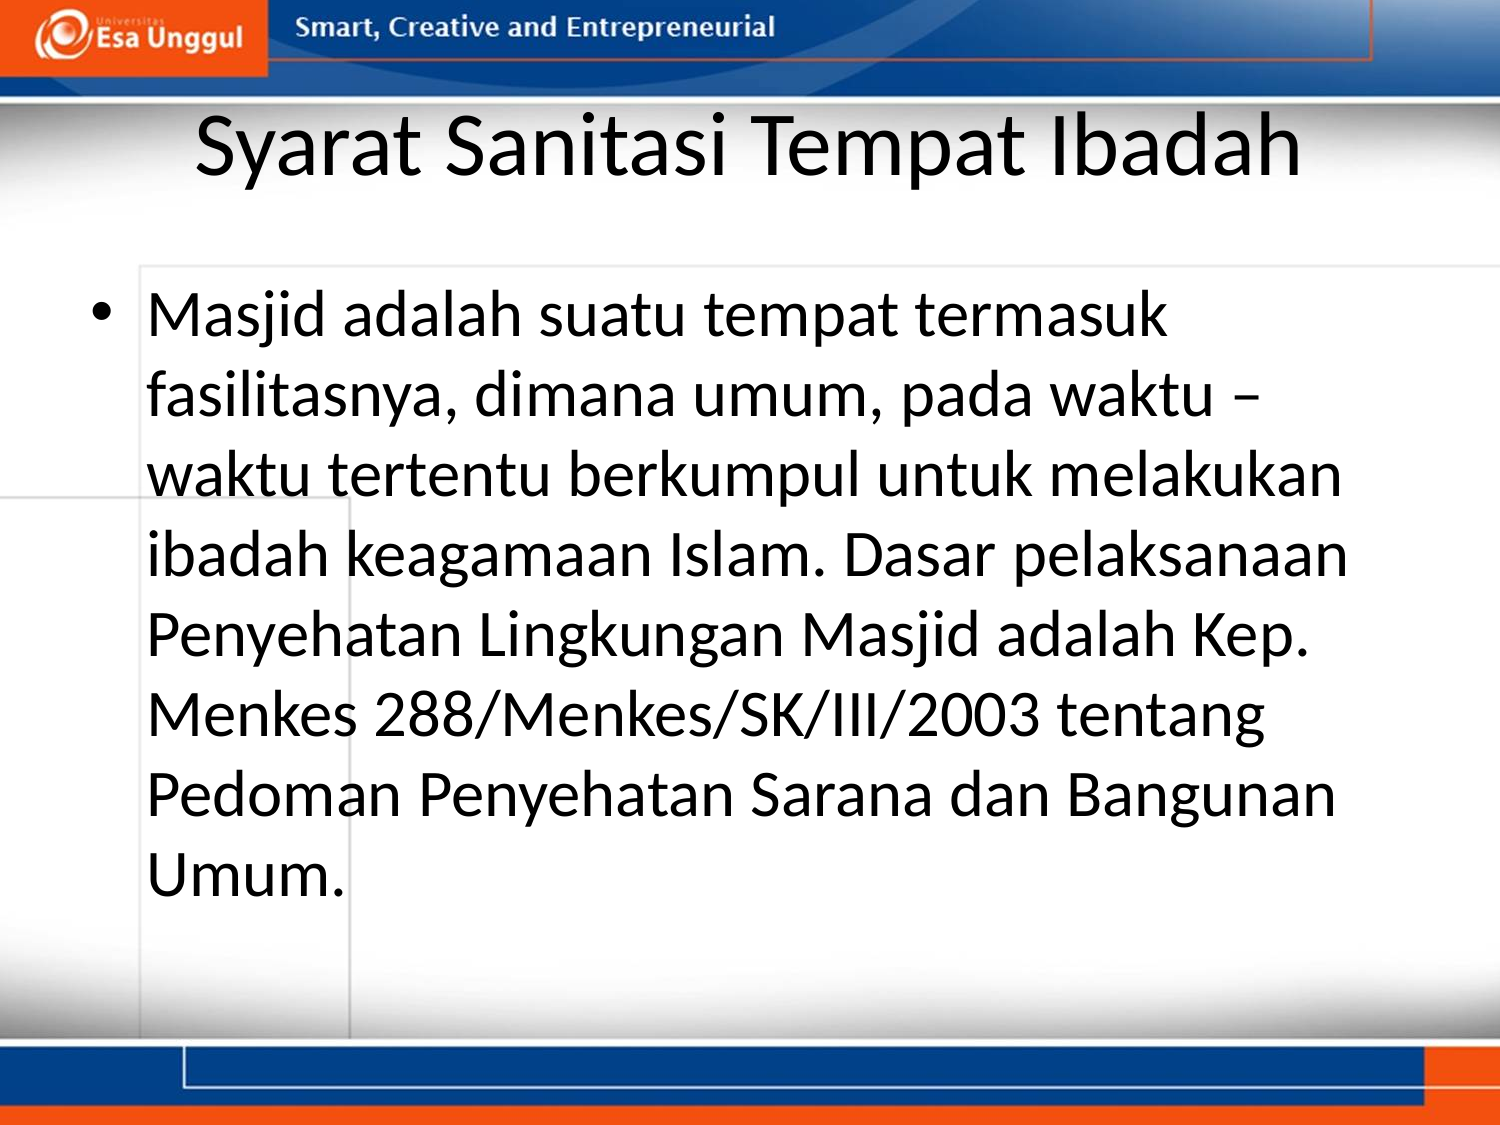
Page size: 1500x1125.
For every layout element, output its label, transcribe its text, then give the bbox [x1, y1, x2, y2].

picture [0, 0, 1500, 1125]
title Syarat Sanitasi Tempat Ibadah [74, 44, 1426, 233]
list Masjid adalah suatu tempat termasuk fasilitasnya, dimana umum, pada waktu – waktu tertentu berkumpul untuk melakukan ibadah keagamaan Islam. Dasar pelaksanaan Penyehatan Lingkungan Masjid adalah Kep. Menkes 288/Menkes/SK/III/2003 tentang Pedoman Penyehatan Sarana dan Bangunan Umum. [74, 262, 1426, 1006]
